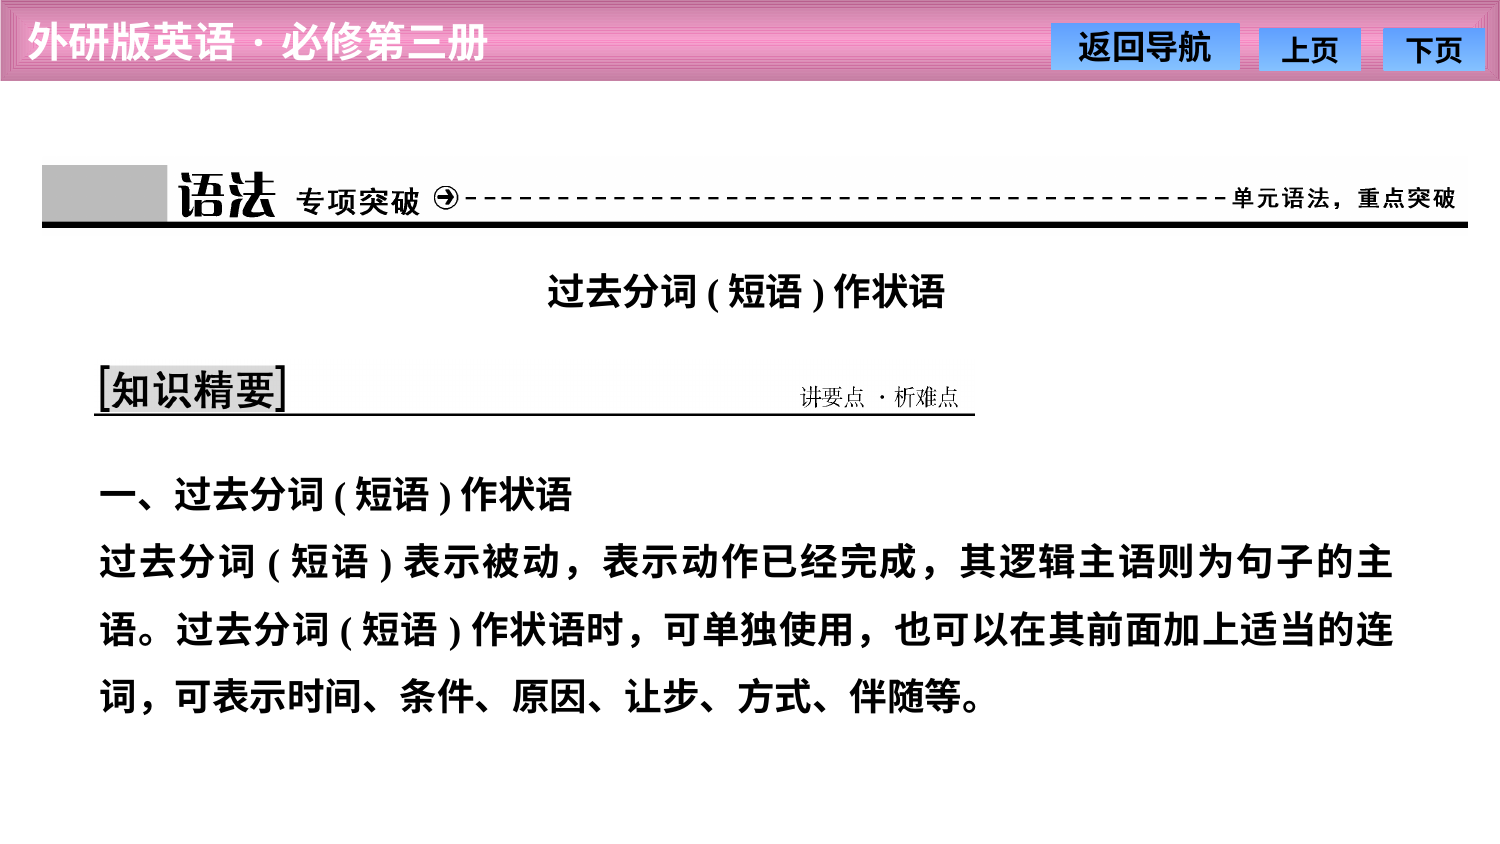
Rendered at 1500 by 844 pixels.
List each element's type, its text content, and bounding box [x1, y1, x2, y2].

list 过去分词(短语)作状语 一、过去分词(短语)作状语 过去分词(短语)表示被动，表示动作已经完成，其逻辑主语则为句子的主语。过去分词(短语)作状语时，可单独使用，也可以在其前面加上适当的连词，可表示时间、条件、原因、让步、方式、伴随等。 [88, 240, 1406, 729]
picture [42, 156, 1468, 236]
picture [94, 359, 975, 418]
